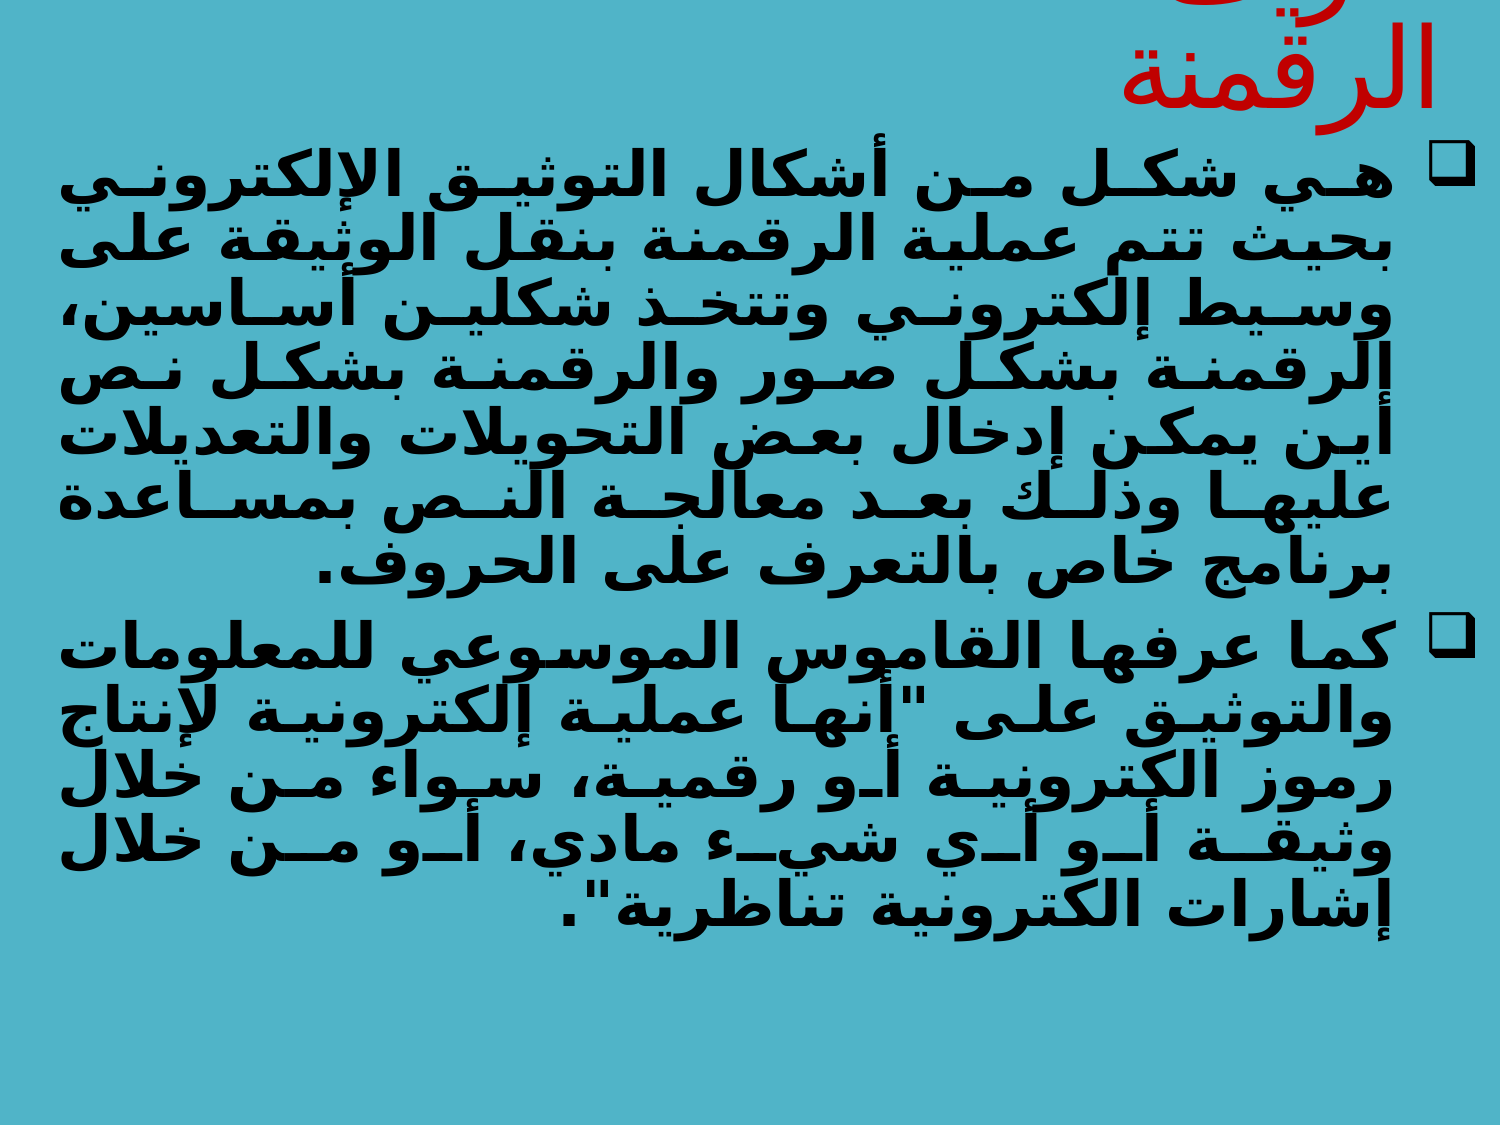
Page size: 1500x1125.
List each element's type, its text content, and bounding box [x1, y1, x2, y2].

subtitle هي شكل من أشكال التوثيق الإلكتروني بحيث تتم عملية الرقمنة بنقل الوثيقة على وسيط إلكتروني وتتخذ شكلين أساسين، الرقمنة بشكل صور والرقمنة بشكل نص أين يمكن إدخال بعض التحويلات والتعديلات عليها وذلك بعد معالجة النص بمساعدة برنامج خاص بالتعرف على الحروف. كما عرفها القاموس الموسوعي للمعلومات والتوثيق على "أنها عملية إلكترونية لإنتاج رموز الكترونية أو رقمية، سواء من خلال وثيقة أو أي شيء مادي، أو من خلال إشارات الكترونية تناظرية". [42, 137, 1483, 965]
title تعريف الرقمنة [915, 19, 1458, 137]
